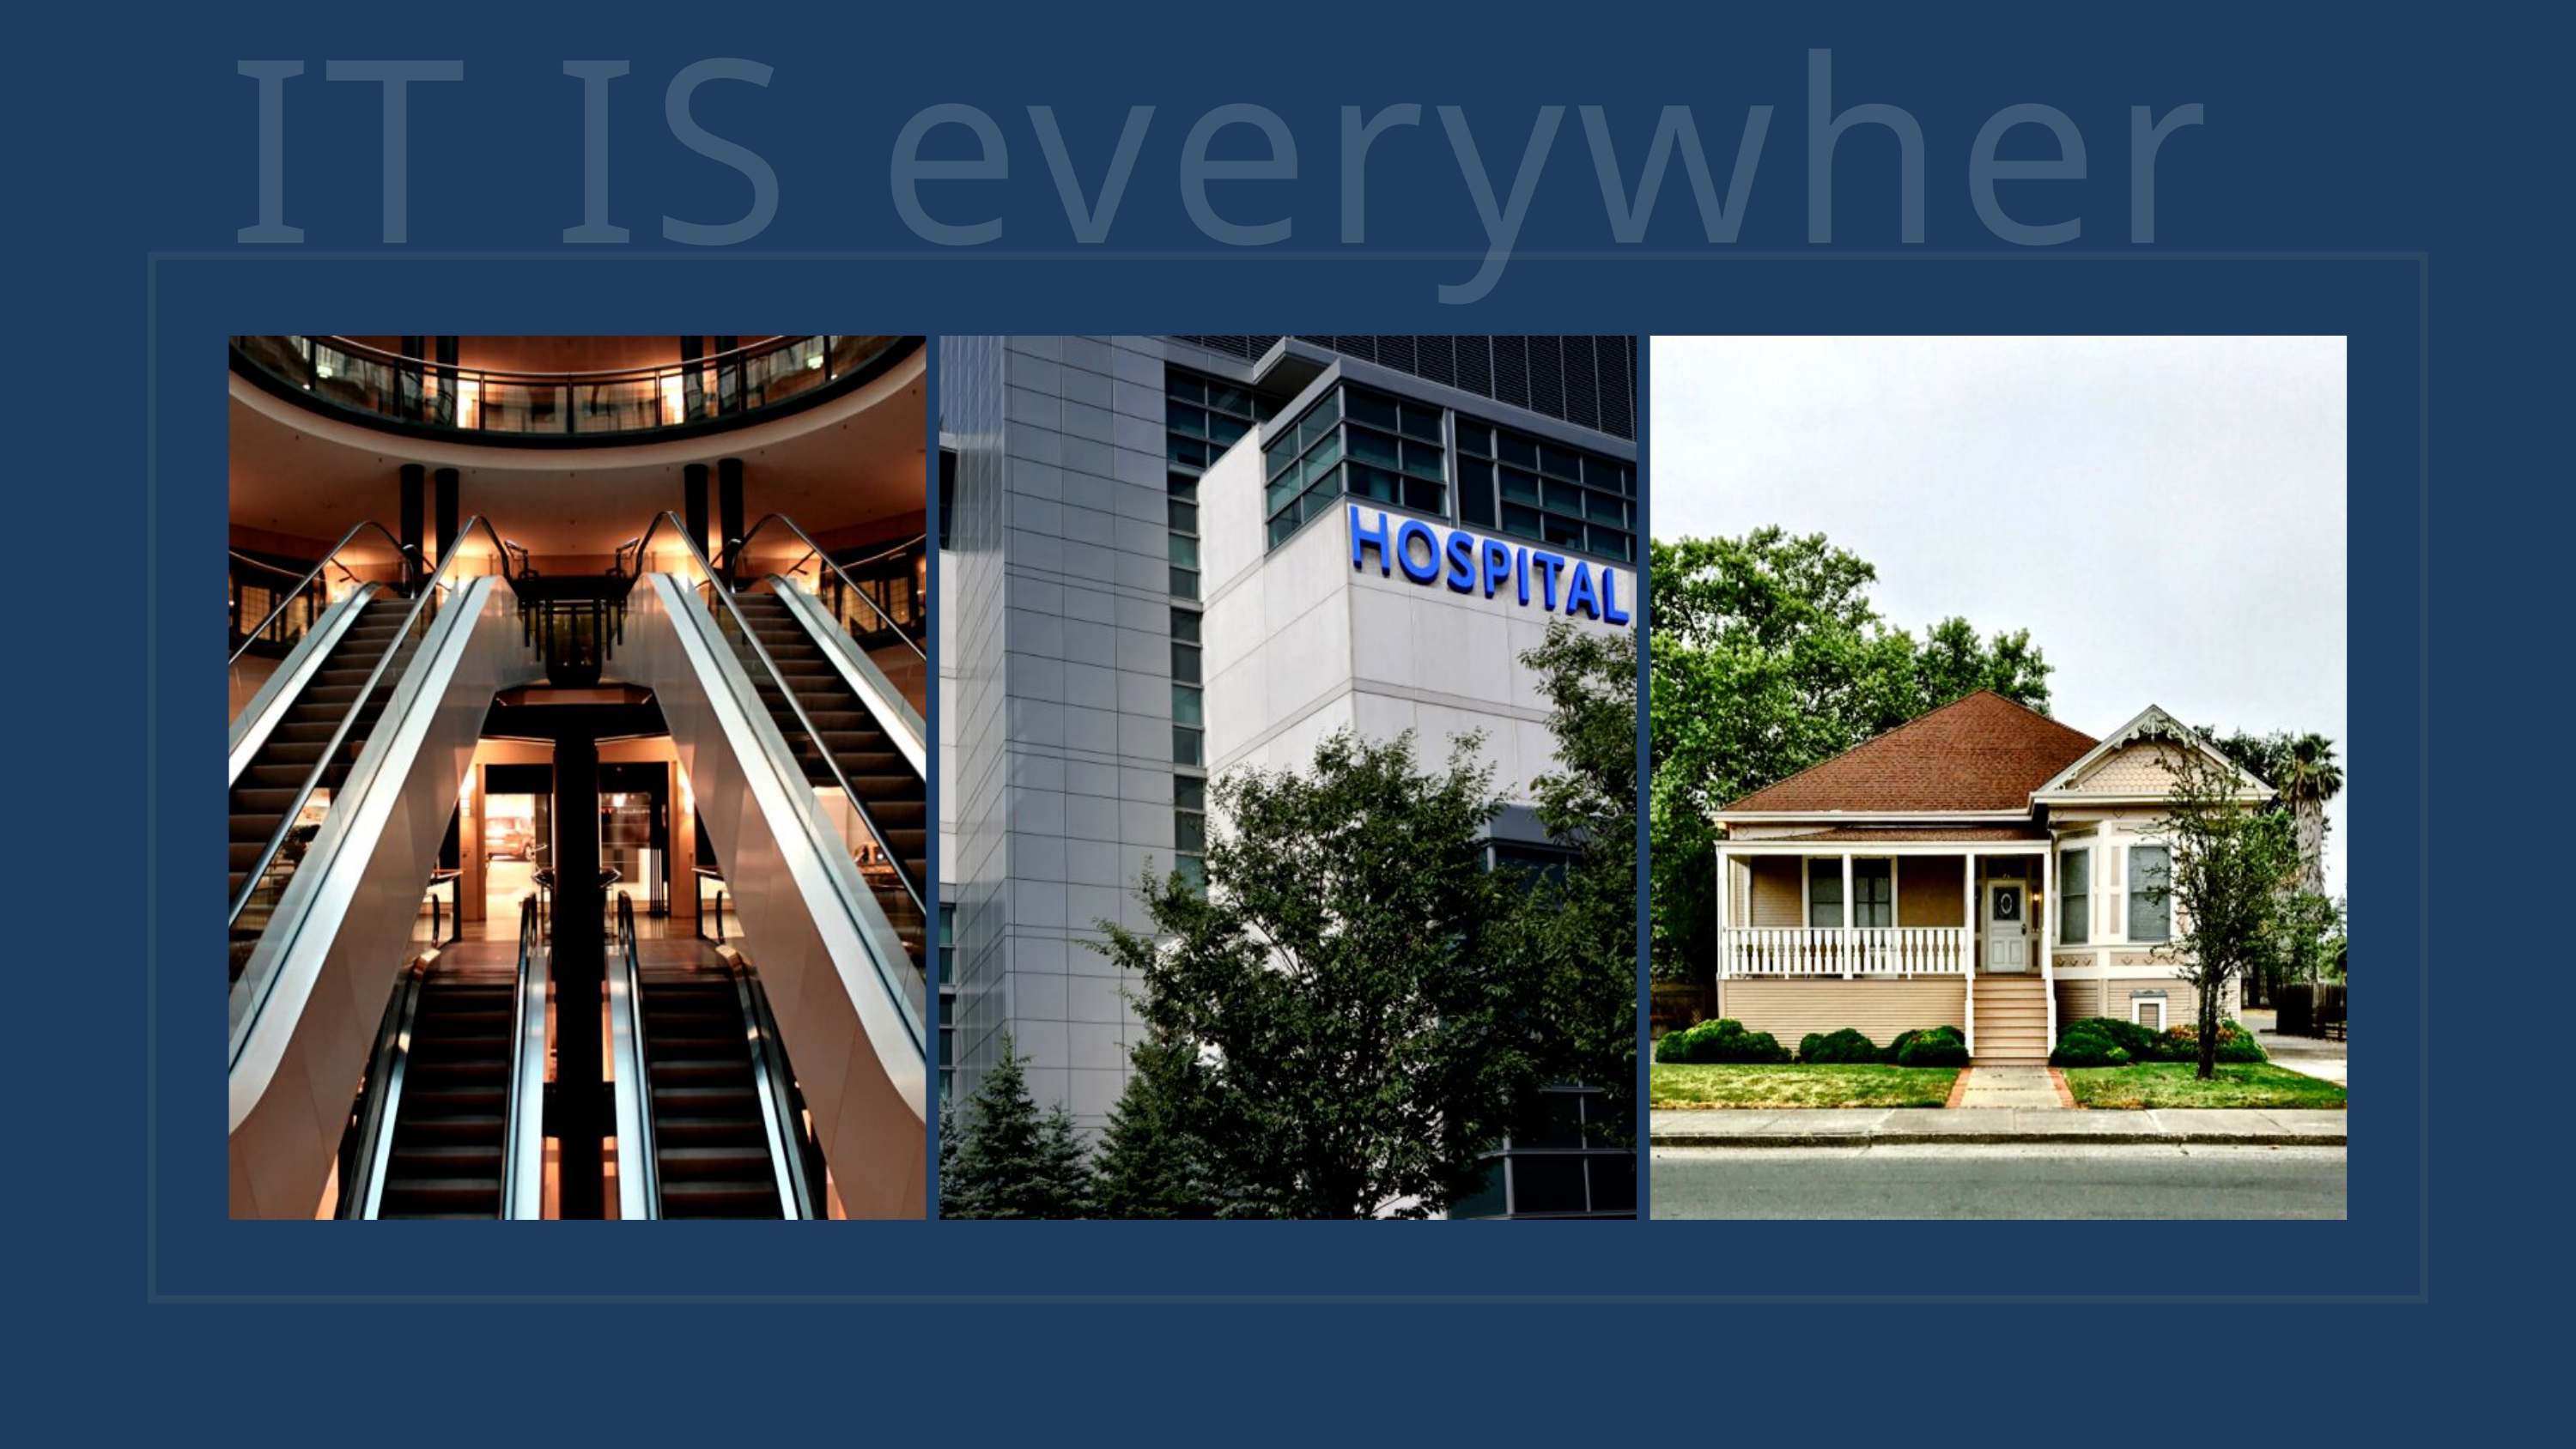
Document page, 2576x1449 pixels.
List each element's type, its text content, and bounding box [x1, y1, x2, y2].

text_box IT IS everywhere [0, 0, 2576, 294]
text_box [147, 252, 2428, 1304]
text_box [228, 336, 2348, 1220]
